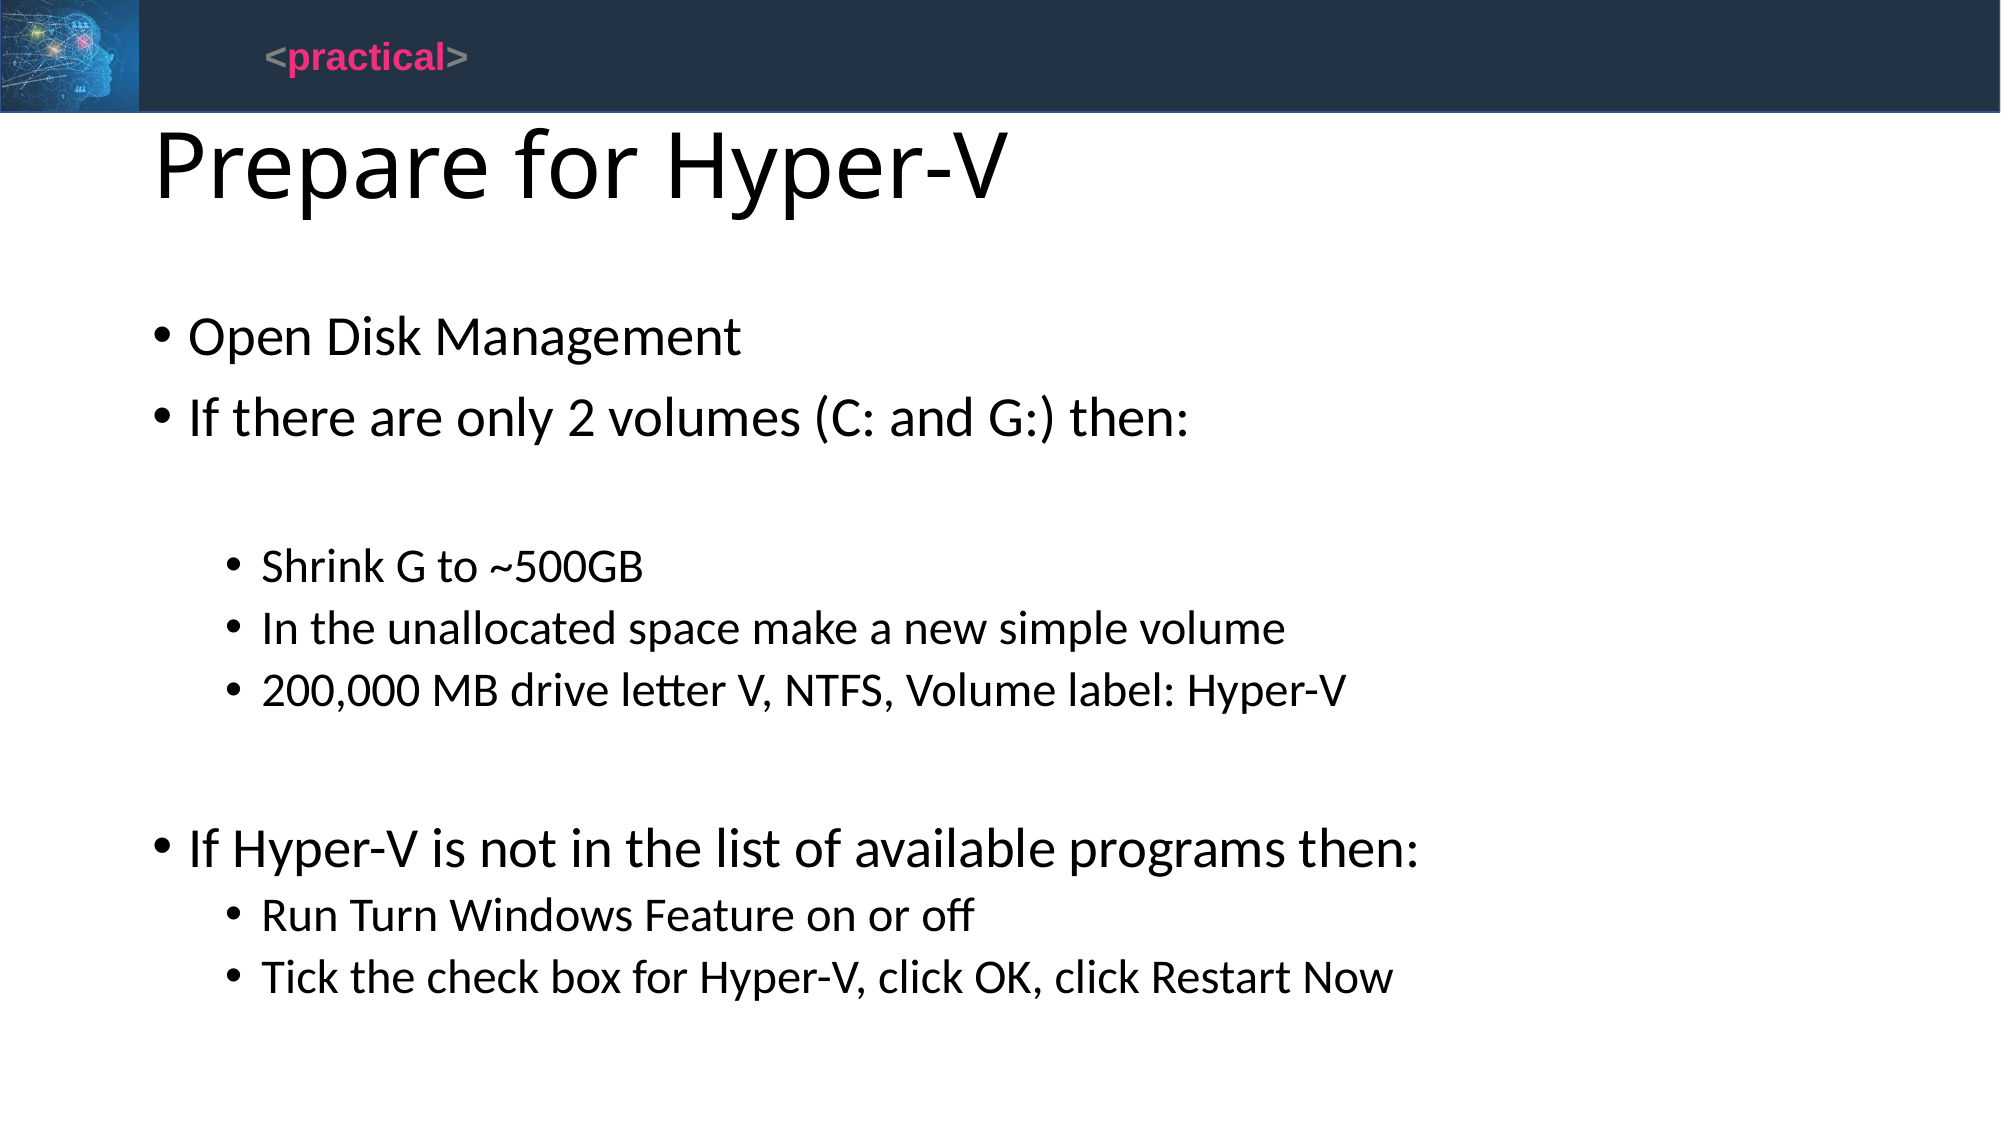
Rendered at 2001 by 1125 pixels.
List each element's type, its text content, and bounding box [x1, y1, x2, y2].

picture [2, 0, 139, 111]
text_box <practical> [249, 16, 484, 112]
list Open Disk Management If there are only 2 volumes (C: and G:) then: Shrink G to ~500GB In the unallocated space make a new simple volume 200,000 MB drive letter V, NTFS, Volume label: Hyper-V If Hyper-V is not in the list of available programs then: Run Turn Windows Feature on or off Tick the check box for Hyper-V, click OK, click Restart Now [137, 299, 1863, 1014]
title Prepare for Hyper-V [137, 59, 1863, 278]
